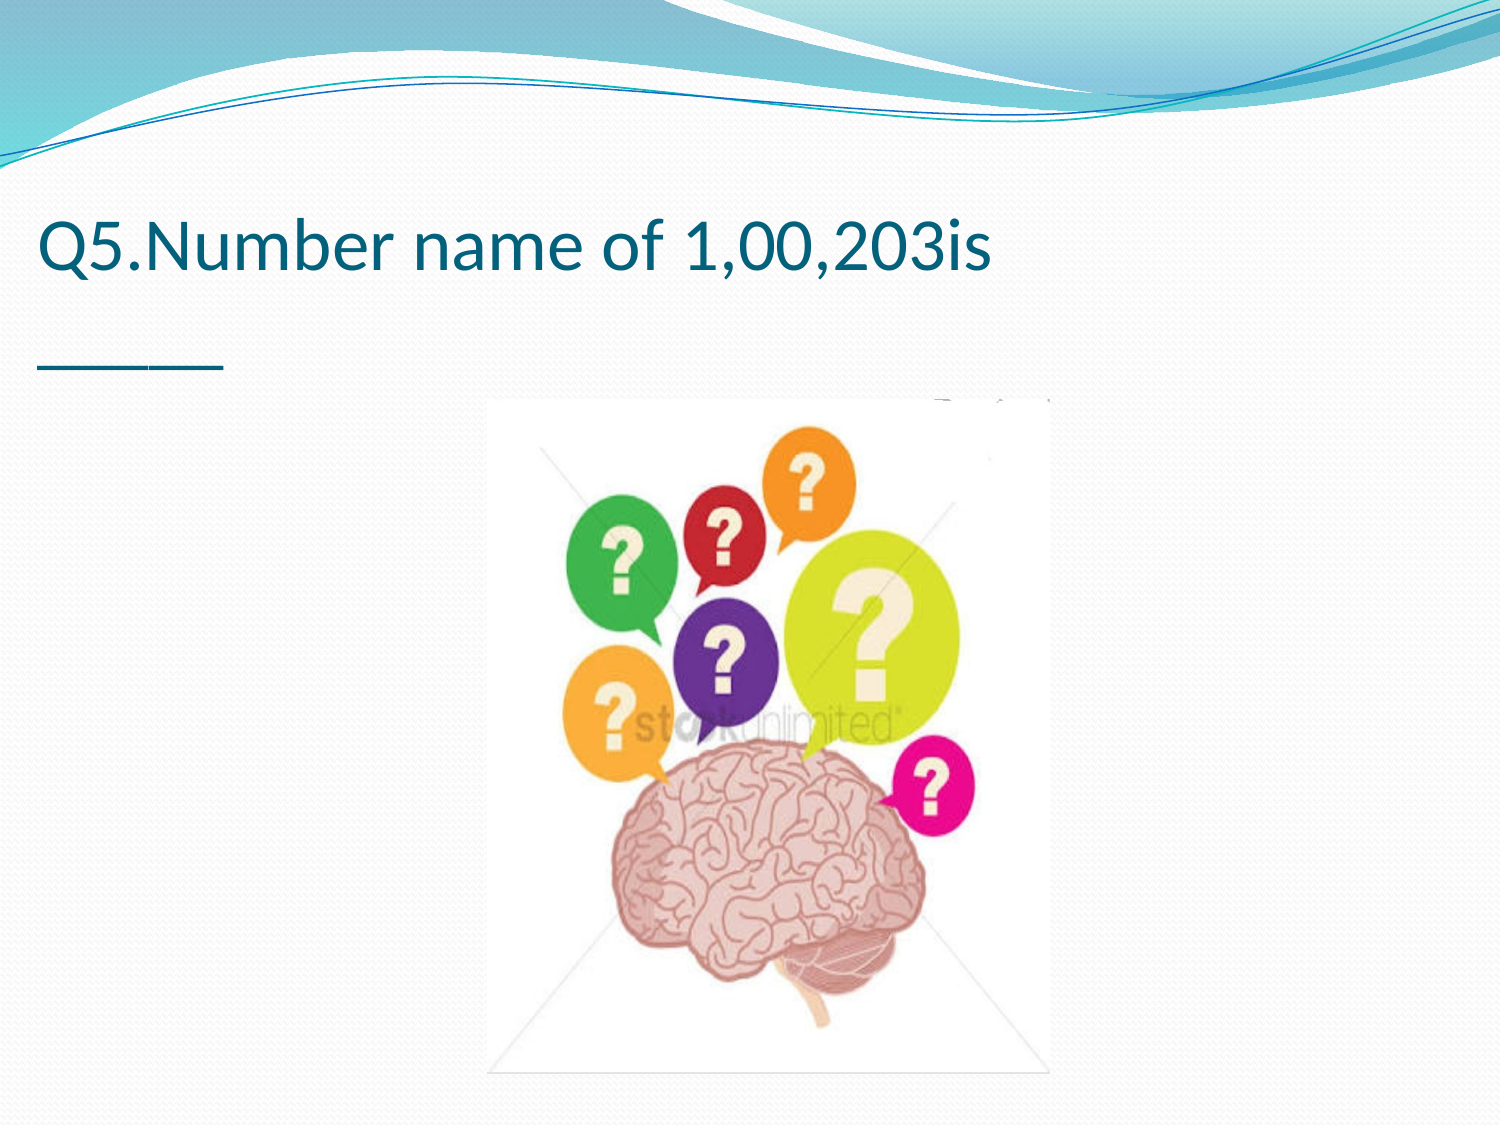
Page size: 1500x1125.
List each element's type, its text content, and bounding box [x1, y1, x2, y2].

title Q5.Number name of 1,00,203is _____ [37, 187, 1400, 375]
picture [487, 399, 1051, 1076]
